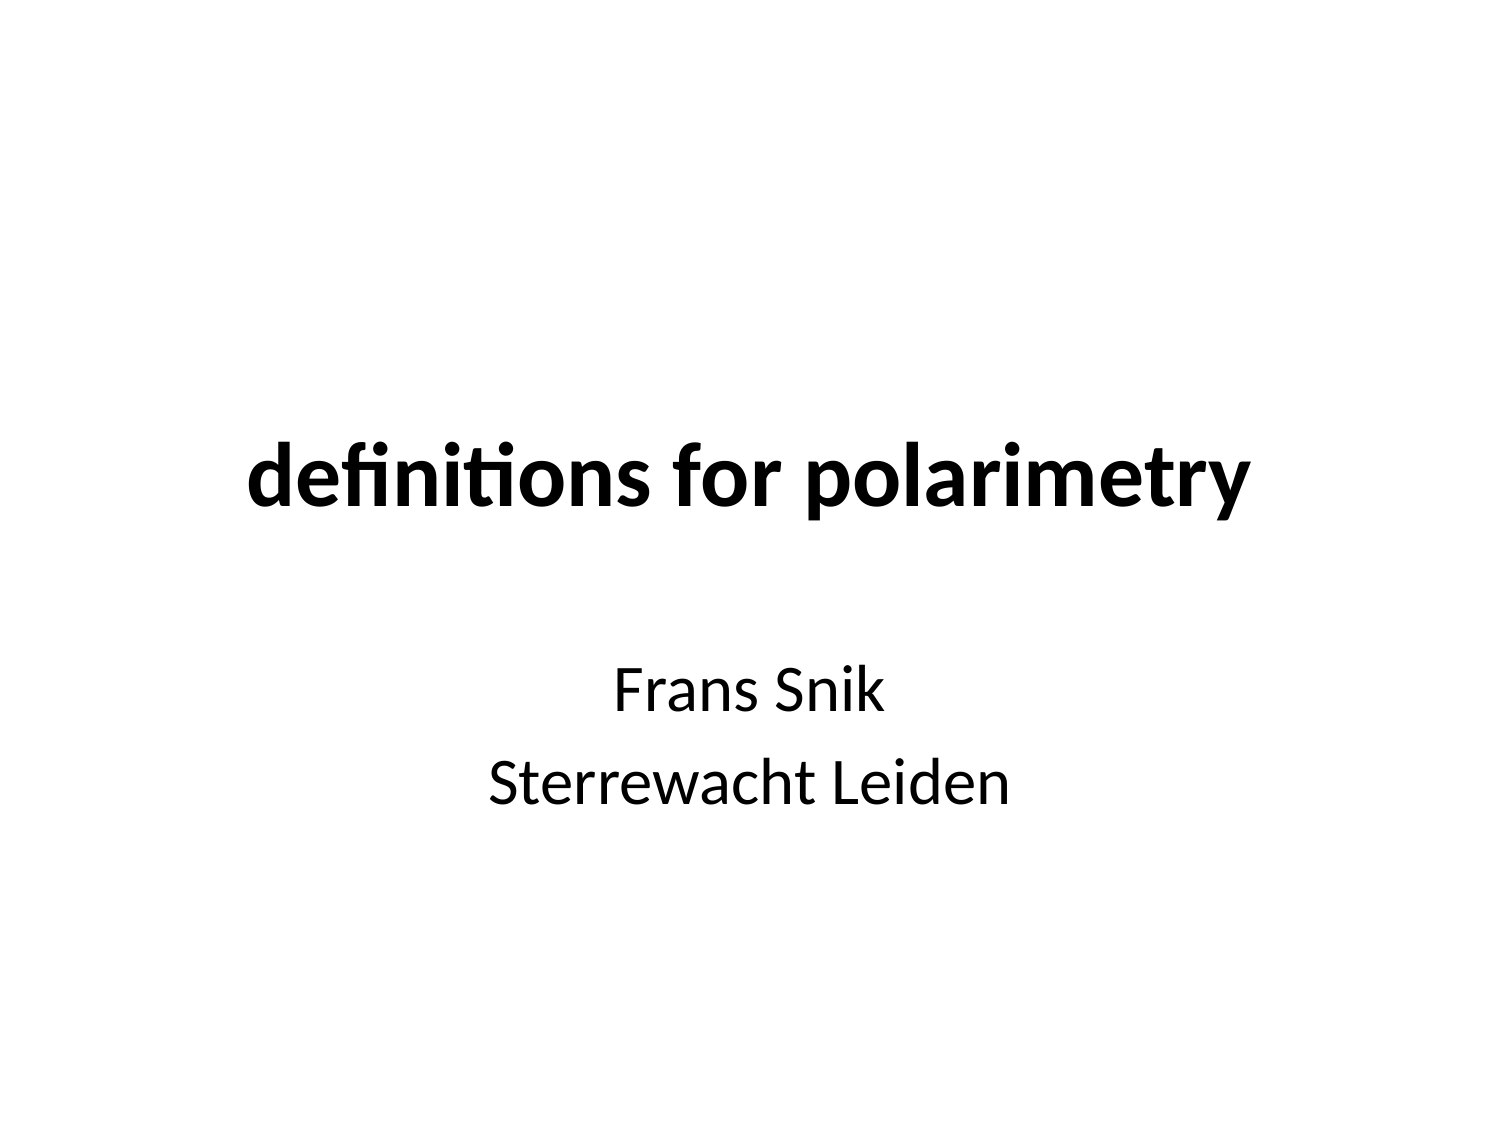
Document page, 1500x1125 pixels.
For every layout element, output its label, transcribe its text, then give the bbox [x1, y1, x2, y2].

subtitle Frans Snik Sterrewacht Leiden [225, 637, 1275, 925]
title definitions for polarimetry [112, 349, 1388, 591]
